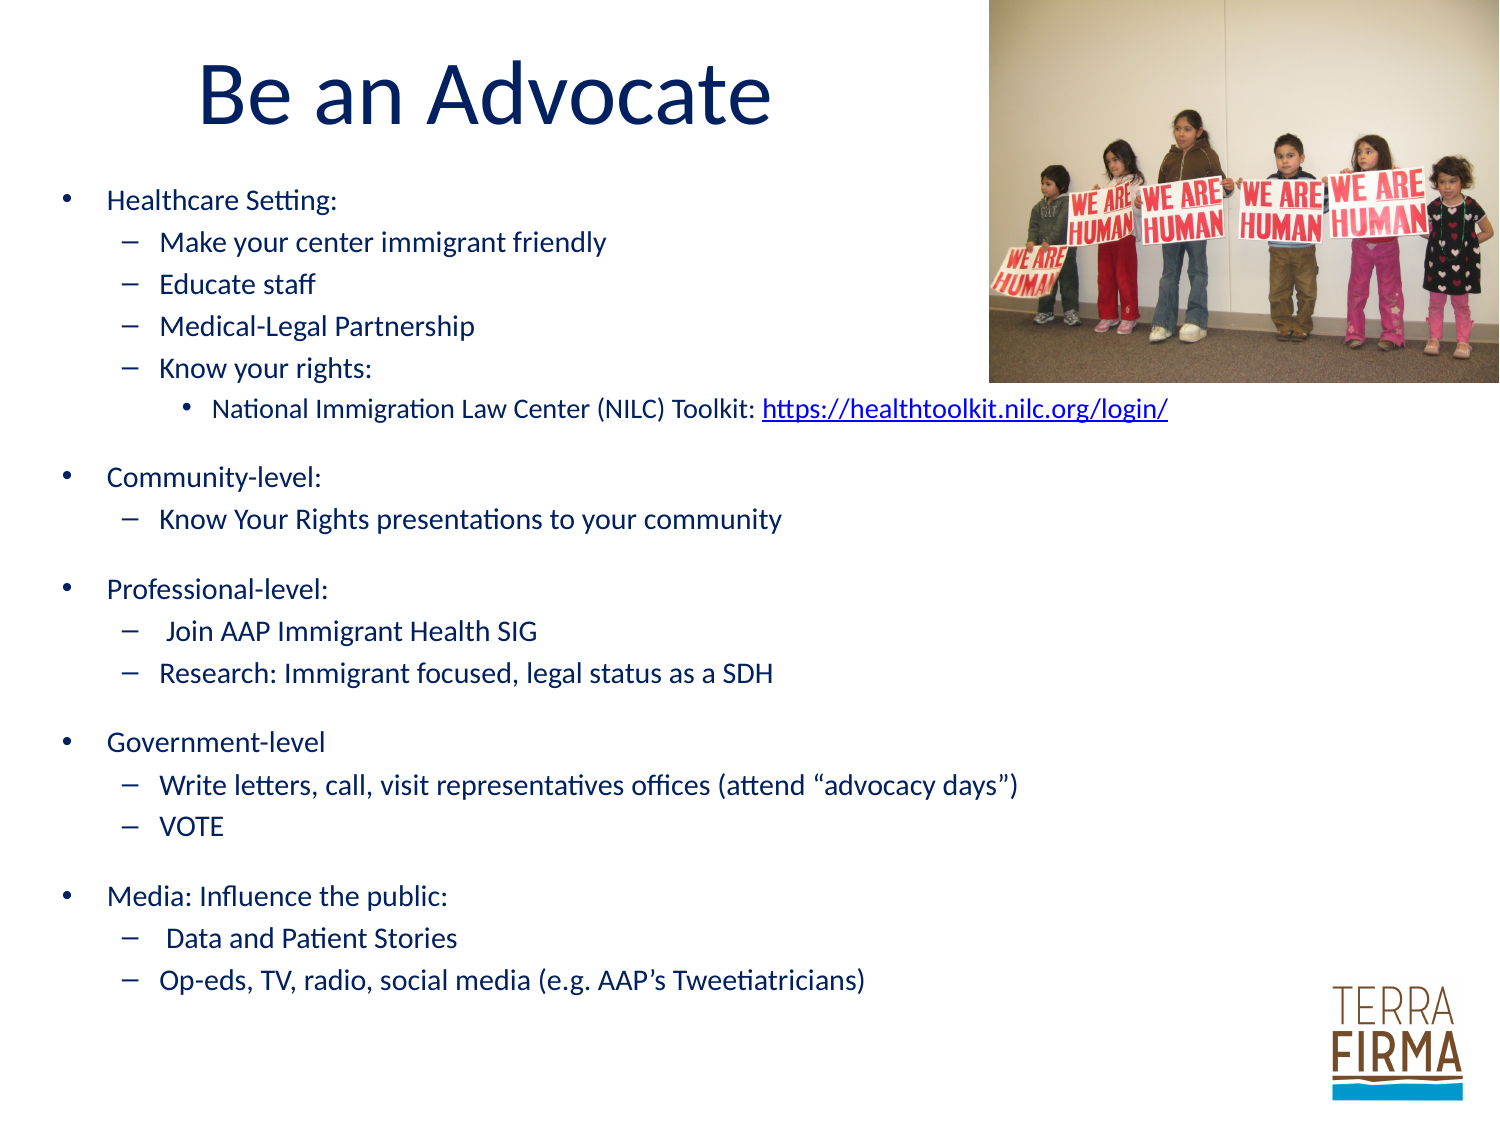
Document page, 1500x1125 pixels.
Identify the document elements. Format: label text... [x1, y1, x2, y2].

title Be an Advocate [0, 0, 972, 182]
list Healthcare Setting: Make your center immigrant friendly Educate staff Medical-Legal Partnership Know your rights: National Immigration Law Center (NILC) Toolkit: https://healthtoolkit.nilc.org/login/ Community-level: Know Your Rights presentations to your community Professional-level: Join AAP Immigrant Health SIG Research: Immigrant focused, legal status as a SDH Government-level Write letters, call, visit representatives offices (attend “advocacy days”) VOTE Media: Influence the public: Data and Patient Stories Op-eds, TV, radio, social media (e.g. AAP’s Tweetiatricians) [46, 172, 1466, 1015]
picture [1328, 981, 1466, 1105]
picture [989, 0, 1500, 383]
